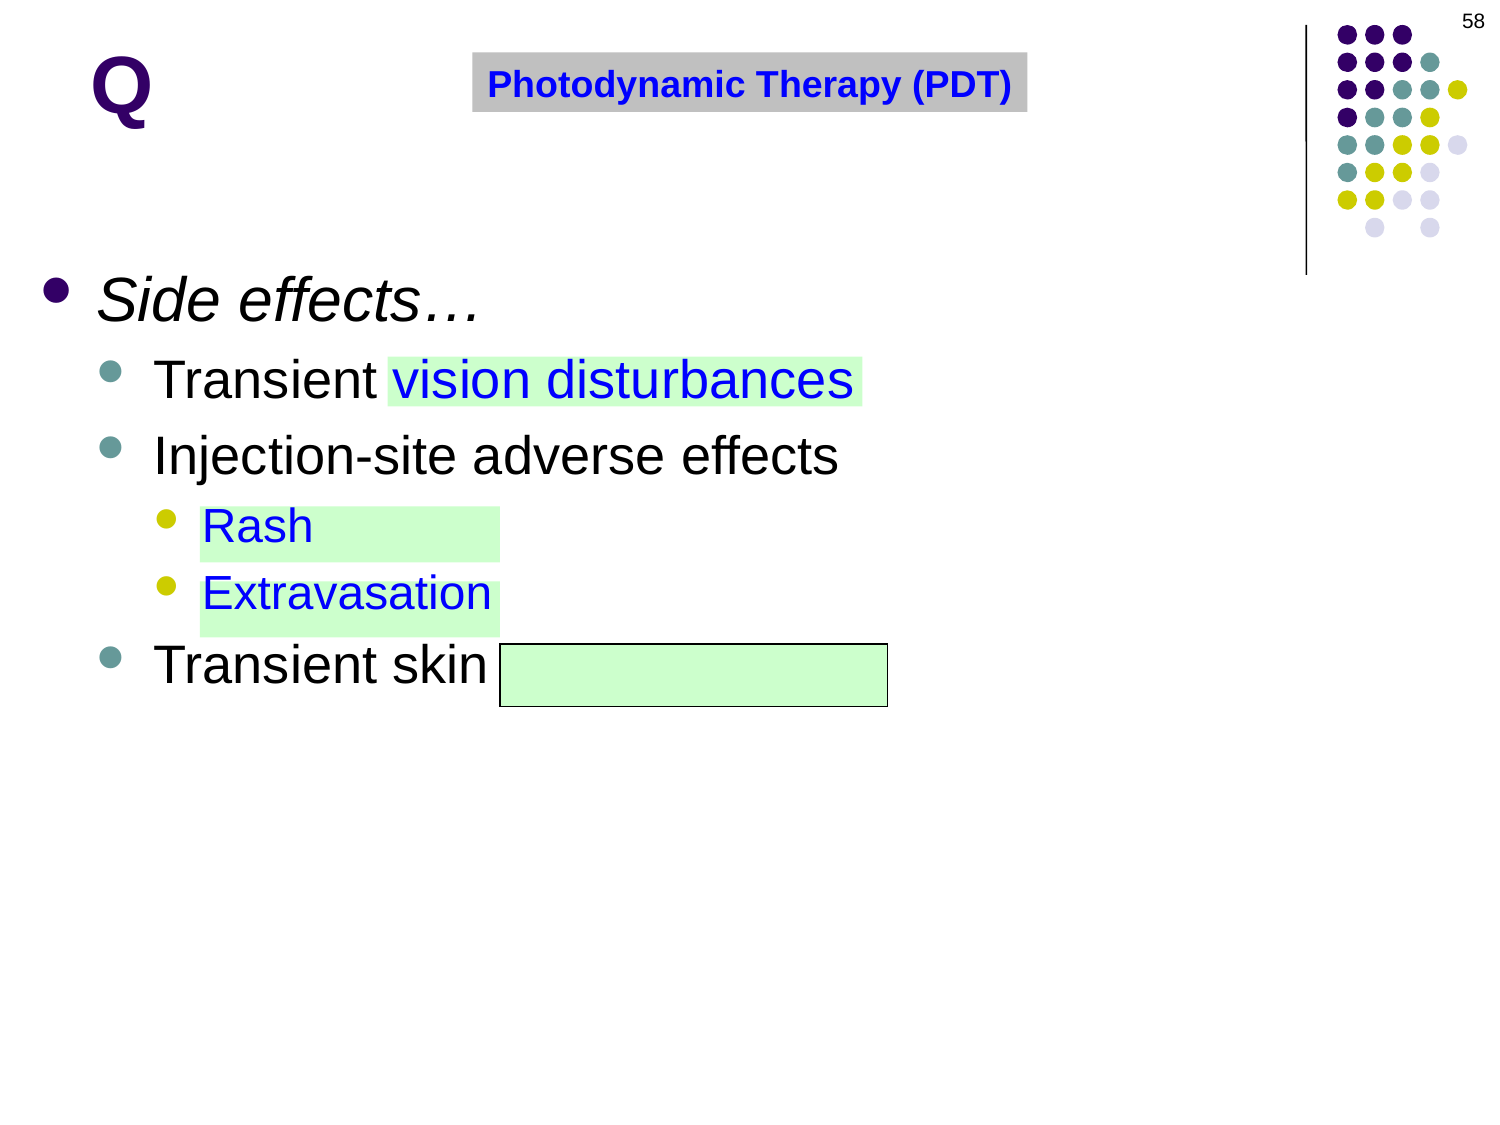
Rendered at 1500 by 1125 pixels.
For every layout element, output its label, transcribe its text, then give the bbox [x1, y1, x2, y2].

title Q [75, 20, 1313, 138]
list Side effects… Transient vision disturbances Injection-site adverse effects Rash Extravasation Transient skin photosensitivity [24, 251, 1438, 1044]
text_box [499, 643, 888, 707]
slide_number 58 [1149, 0, 1500, 75]
text_box Photodynamic Therapy (PDT) [472, 52, 1028, 112]
